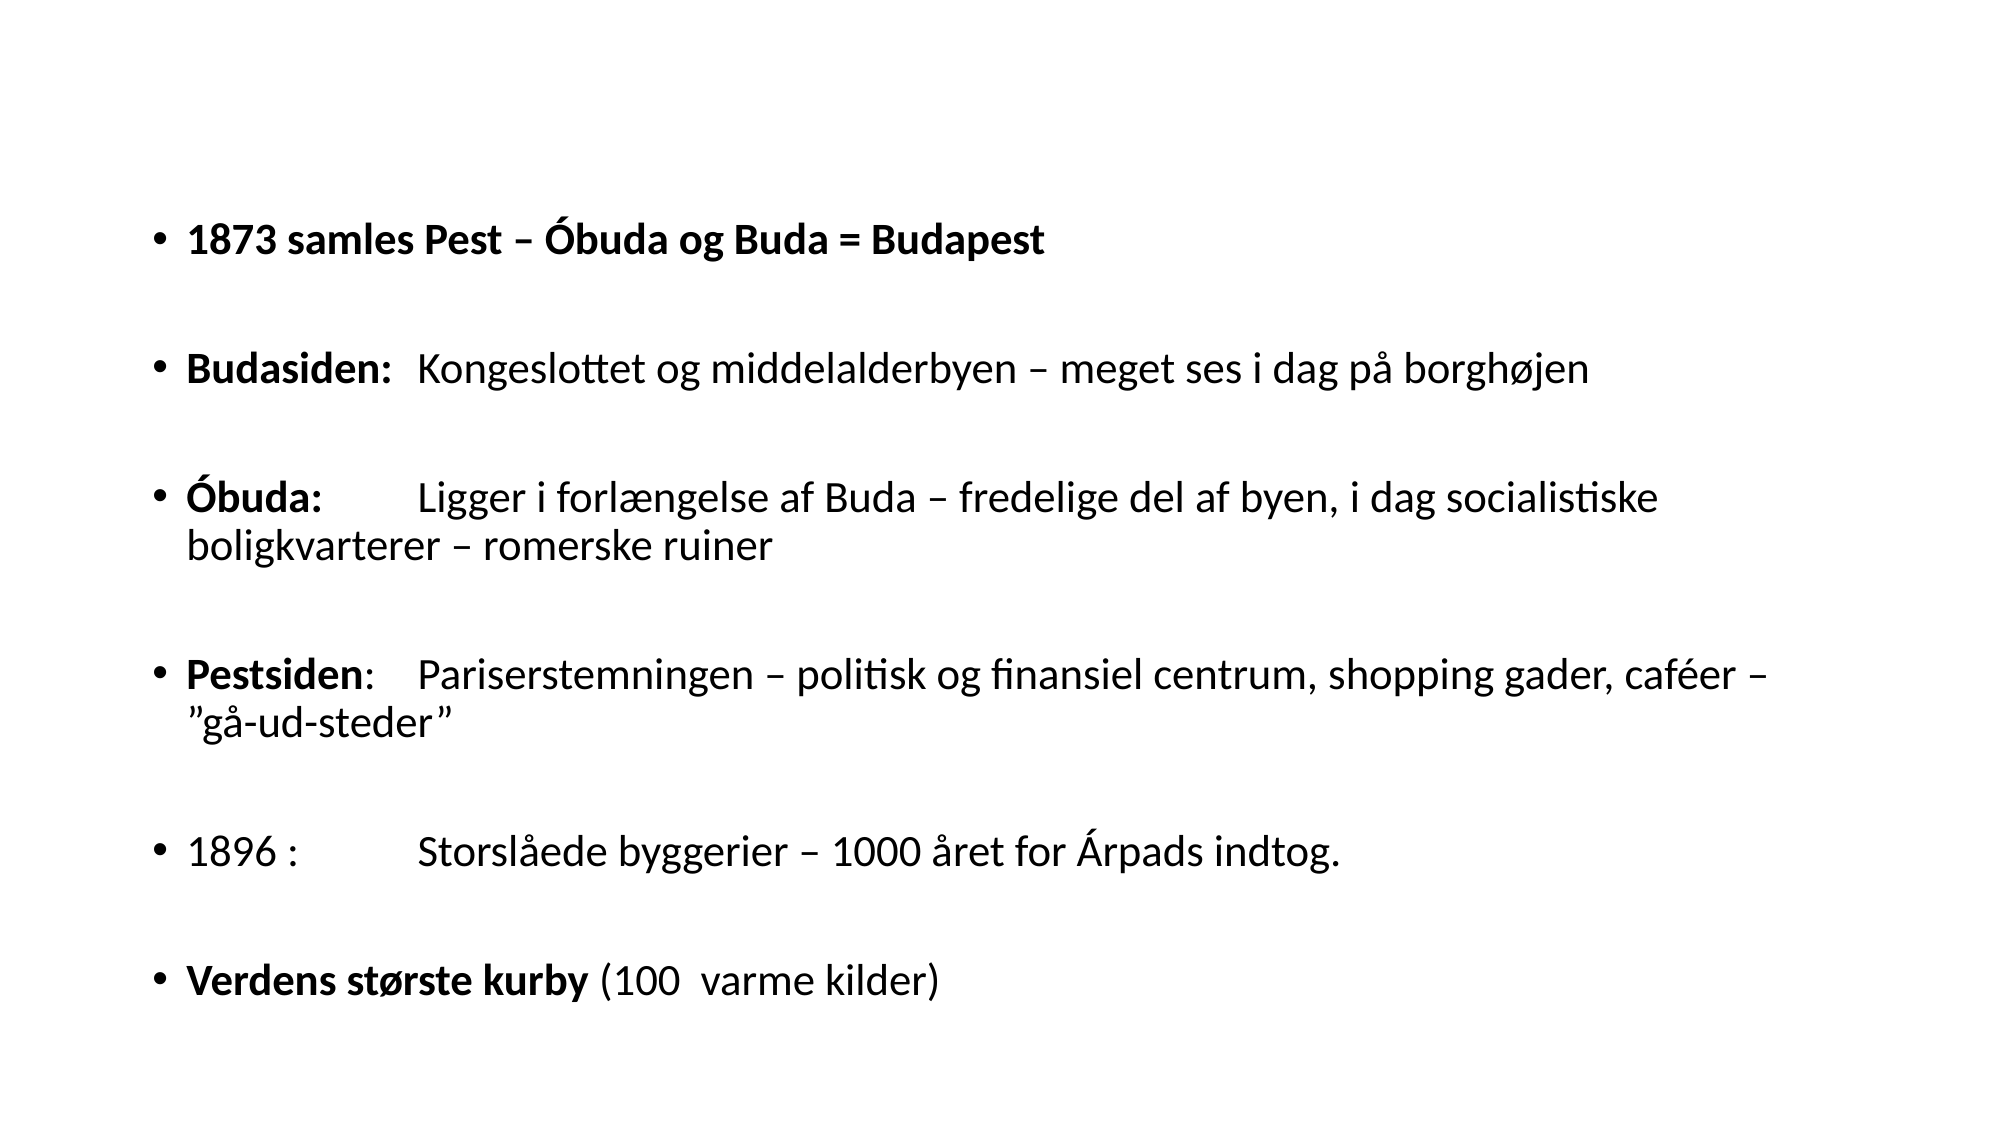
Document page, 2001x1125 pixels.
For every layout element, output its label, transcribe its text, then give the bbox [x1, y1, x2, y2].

list 1873 samles Pest – Óbuda og Buda = Budapest Budasiden: Kongeslottet og middelalderbyen – meget ses i dag på borghøjen Óbuda: Ligger i forlængelse af Buda – fredelige del af byen, i dag socialistiske boligkvarterer – romerske ruiner Pestsiden: Pariserstemningen – politisk og finansiel centrum, shopping gader, caféer – ”gå-ud-steder” 1896 : Storslåede byggerier – 1000 året for Árpads indtog. Verdens største kurby (100 varme kilder) [137, 208, 1863, 1014]
